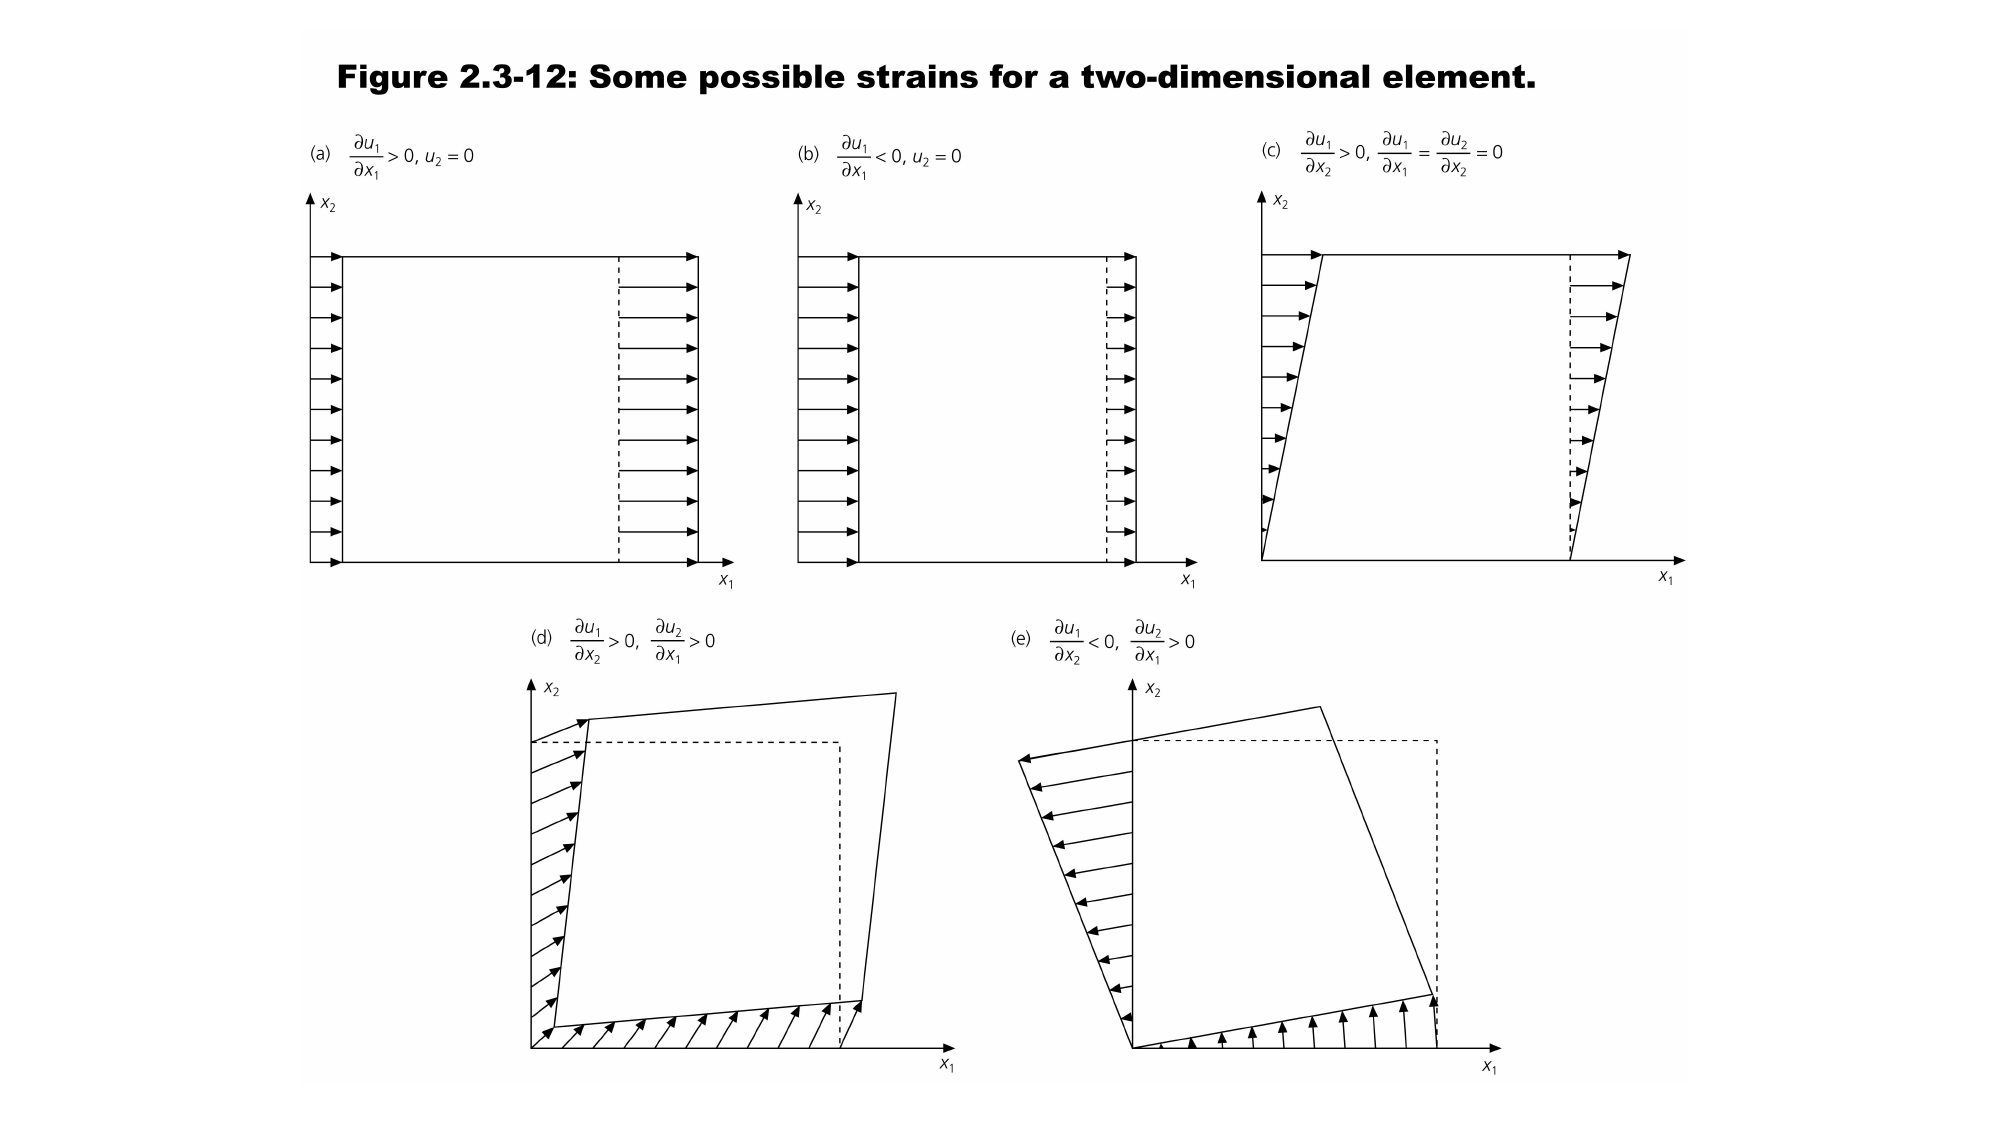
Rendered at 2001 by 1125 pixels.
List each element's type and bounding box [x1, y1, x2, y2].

picture [299, 30, 1688, 1085]
